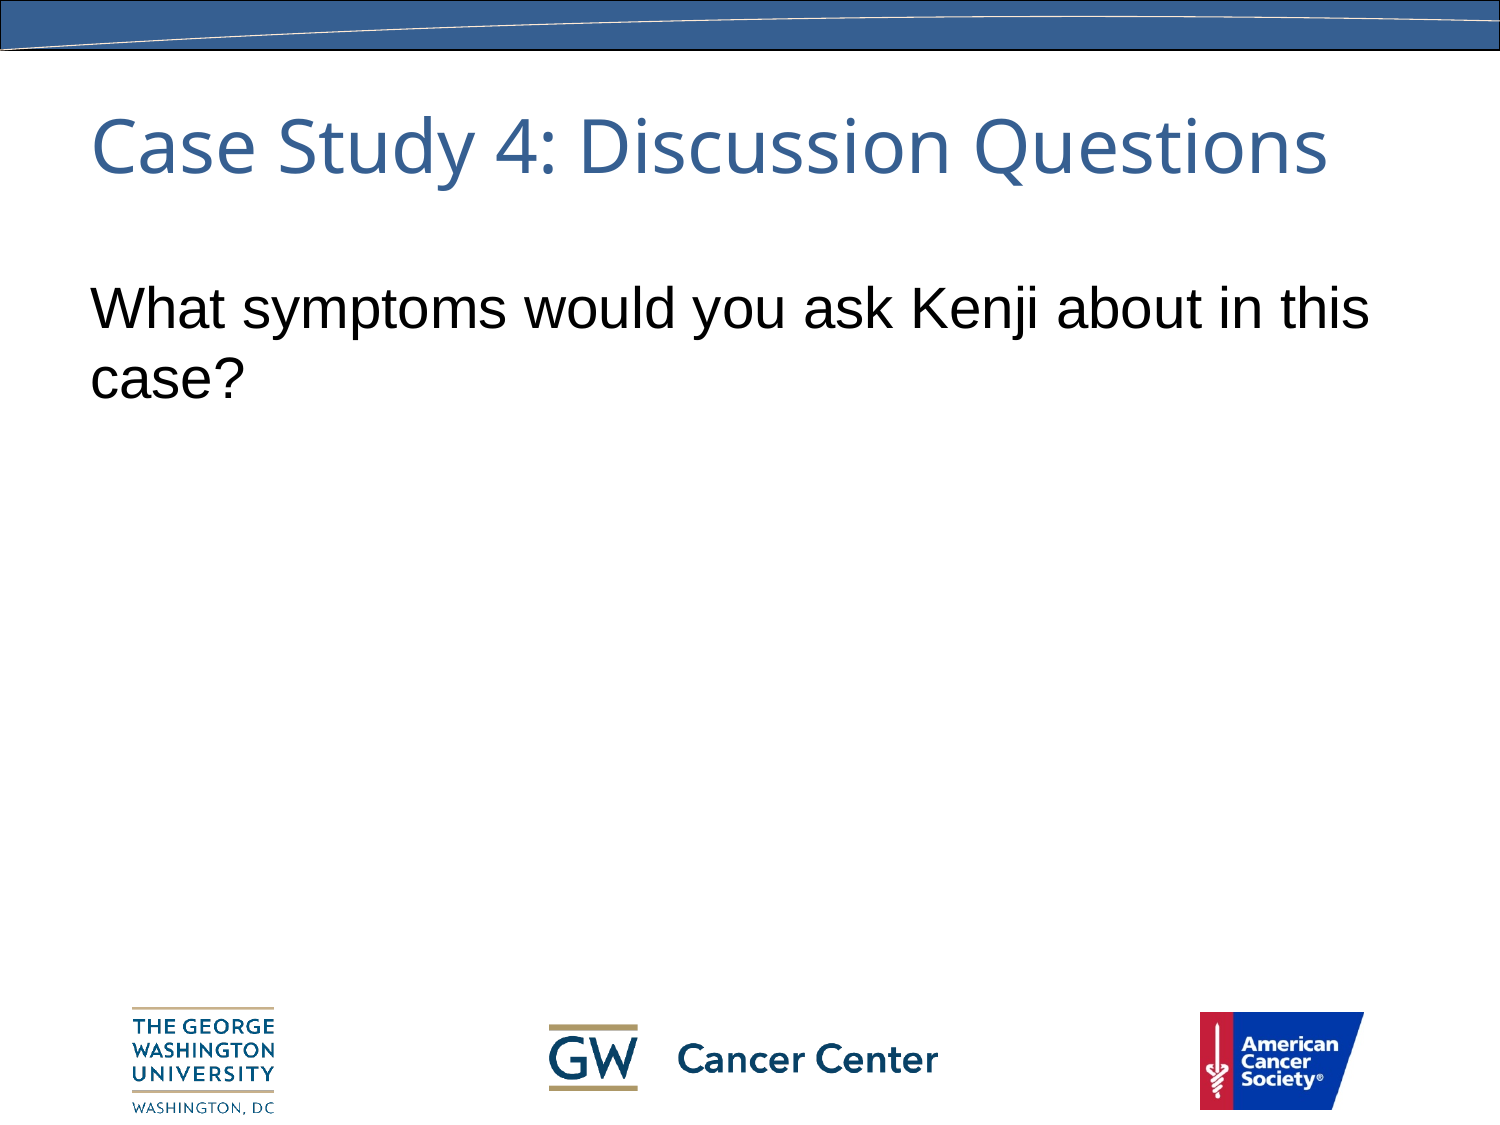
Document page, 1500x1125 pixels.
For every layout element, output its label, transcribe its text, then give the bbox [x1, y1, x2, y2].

picture [1200, 1012, 1364, 1110]
picture [132, 1007, 274, 1115]
picture [549, 1024, 938, 1091]
list What symptoms would you ask Kenji about in this case? [75, 262, 1425, 1005]
title Case Study 4: Discussion Questions [75, 50, 1425, 238]
